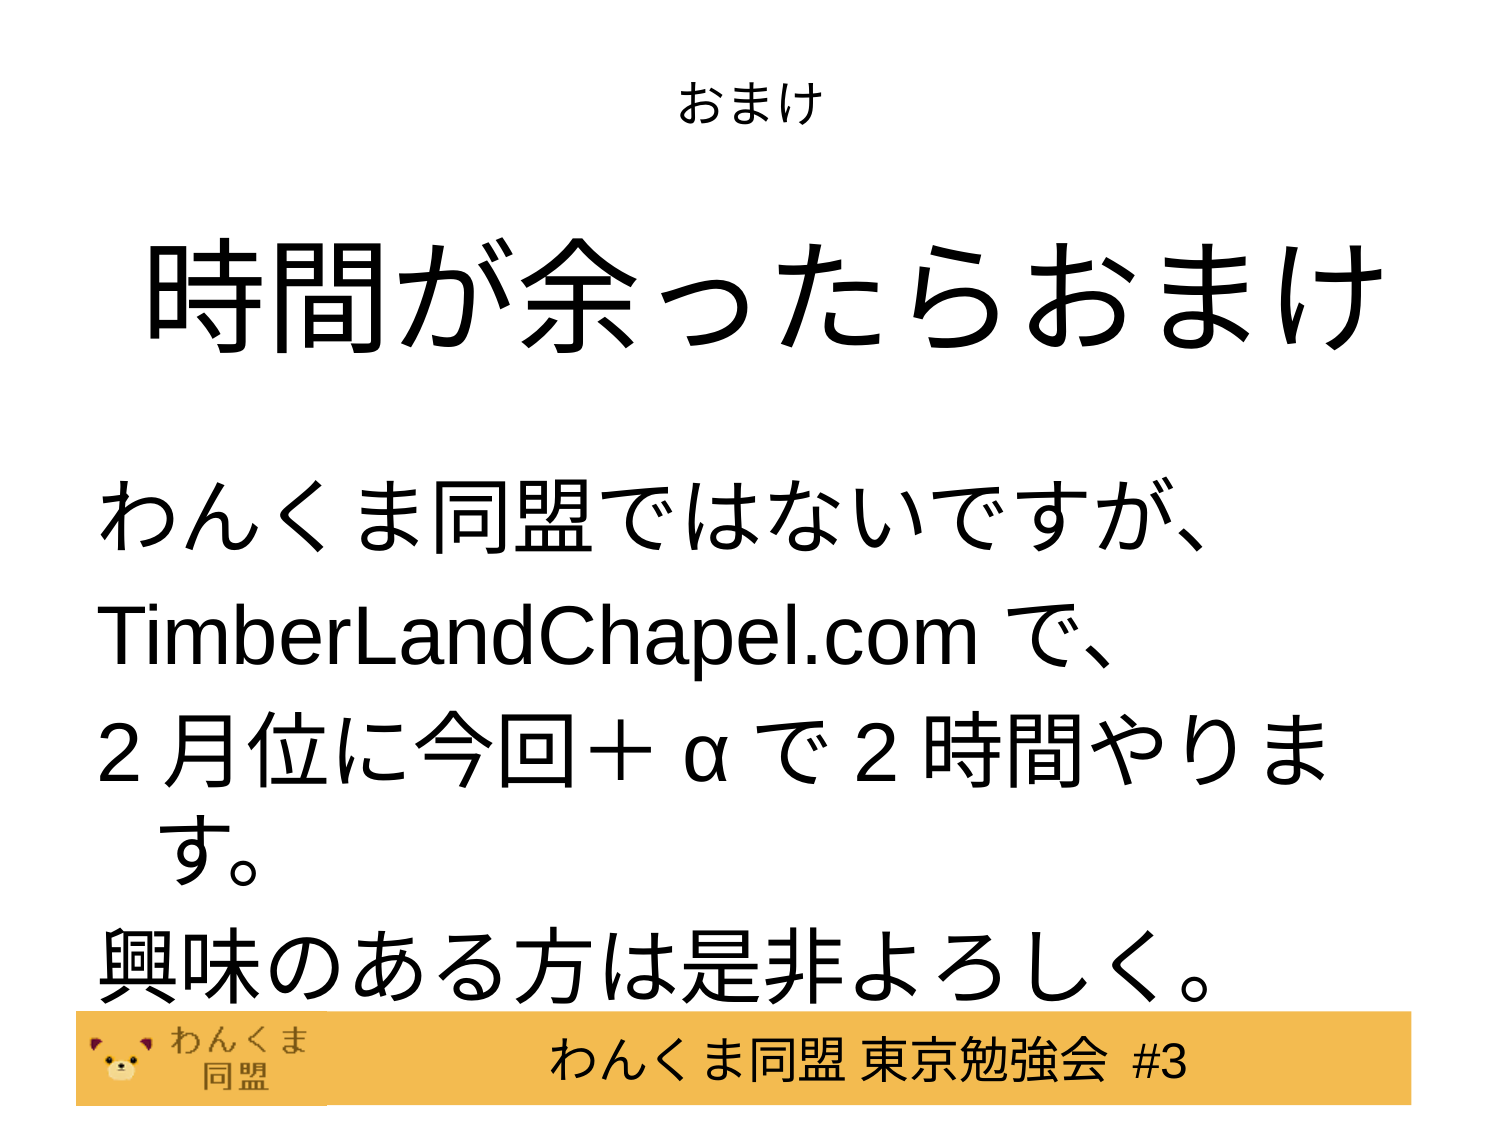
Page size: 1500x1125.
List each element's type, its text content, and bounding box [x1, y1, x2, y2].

text_box わんくま同盟ではないですが、 TimberLandChapel.comで、 2月位に今回＋αで2時間やります。 興味のある方は是非よろしく。 [81, 457, 1432, 961]
picture [76, 1011, 324, 1106]
list 時間が余ったらおまけ [70, 210, 1421, 387]
title おまけ [74, 44, 1426, 162]
